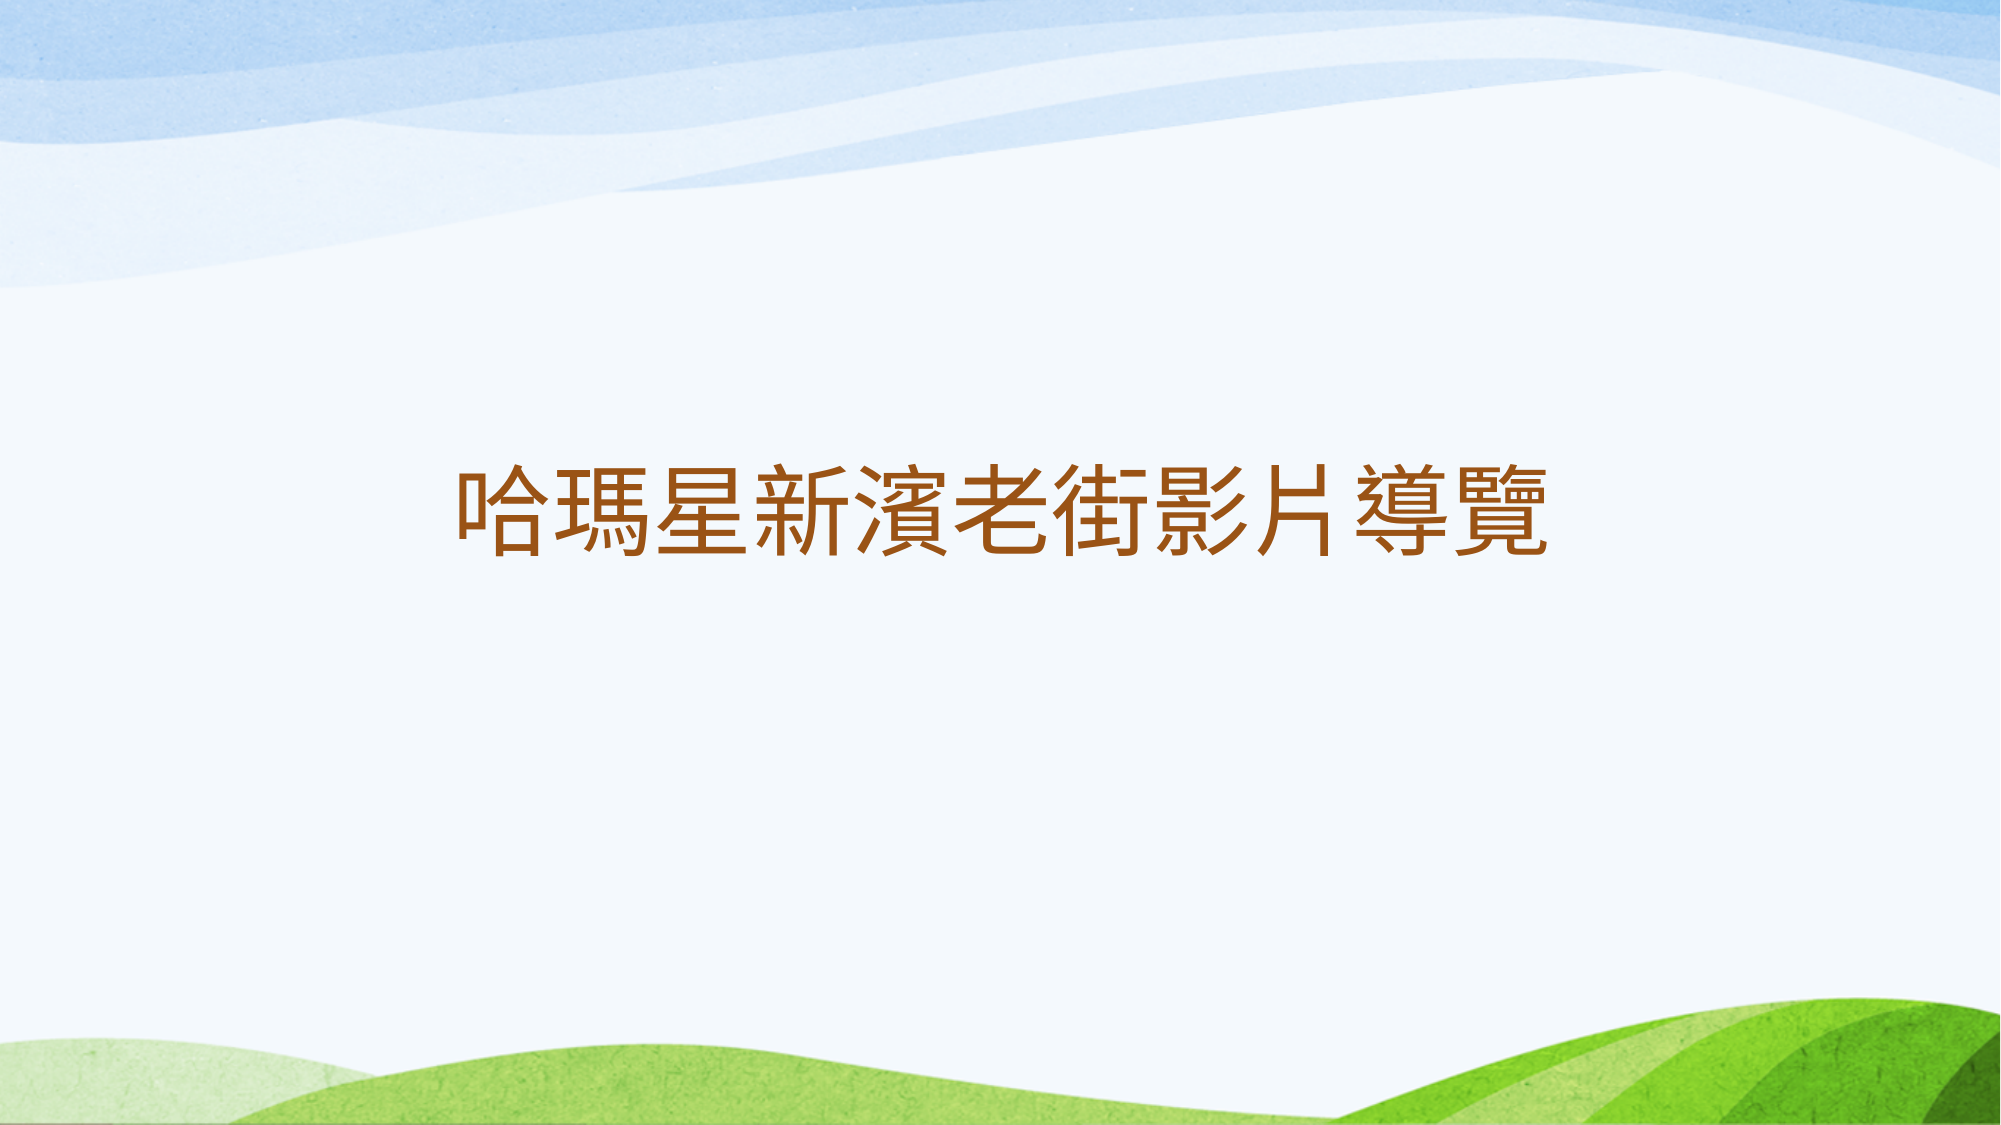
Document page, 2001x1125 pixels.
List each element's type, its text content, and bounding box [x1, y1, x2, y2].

text_box 哈瑪星新濱老街影片導覽 [437, 441, 1627, 577]
picture [0, 0, 2001, 1125]
